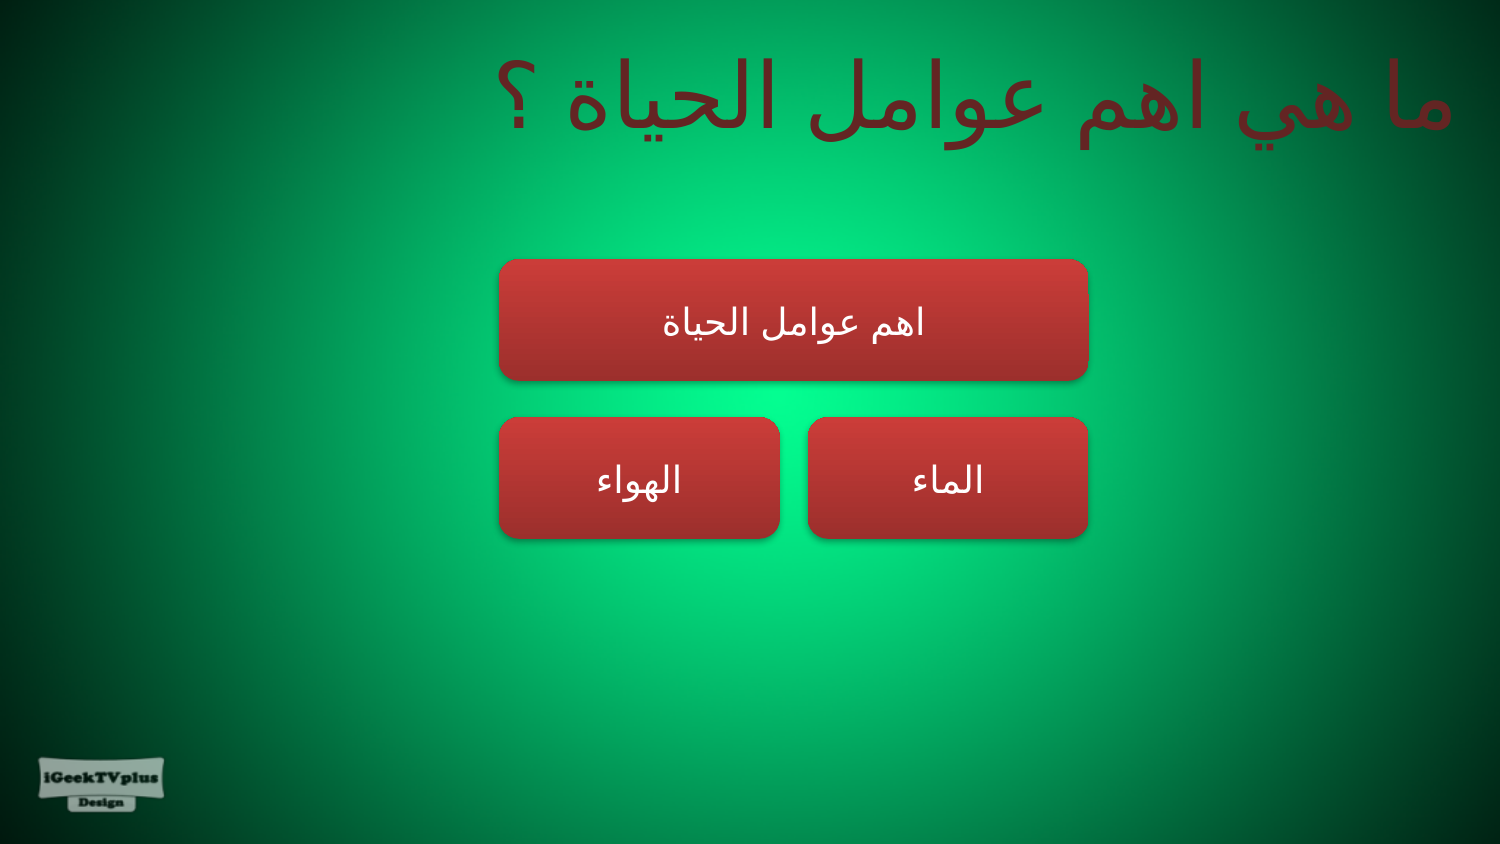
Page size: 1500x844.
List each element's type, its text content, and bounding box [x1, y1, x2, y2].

title ما هي اهم عوامل الحياة ؟ [37, 21, 1475, 163]
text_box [424, 259, 1163, 697]
picture [0, 0, 1500, 844]
